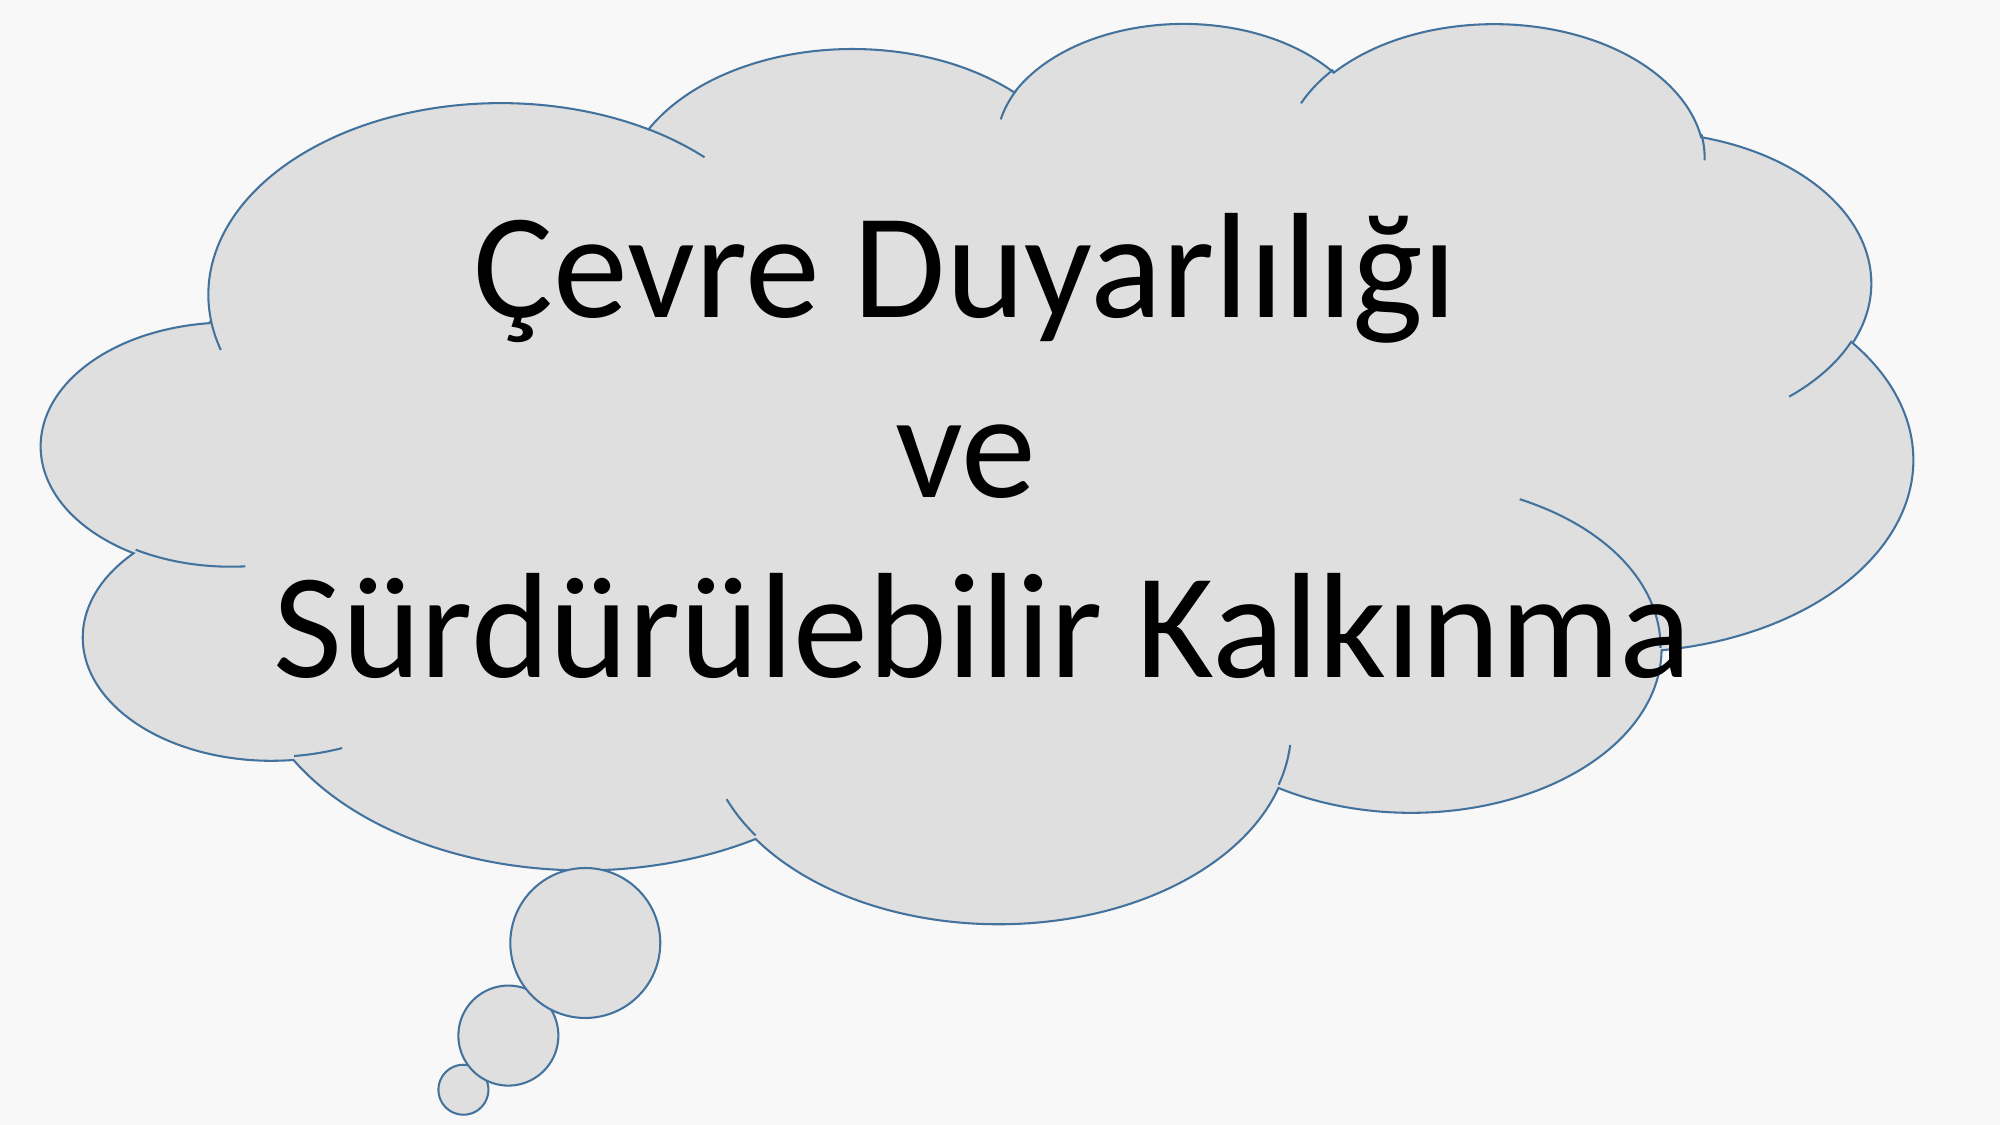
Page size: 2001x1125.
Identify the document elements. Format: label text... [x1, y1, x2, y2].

text_box Çevre Duyarlılığı ve Sürdürülebilir Kalkınma [258, 159, 1708, 715]
text_box [40, 187, 1641, 1115]
text_box [294, 23, 1914, 644]
